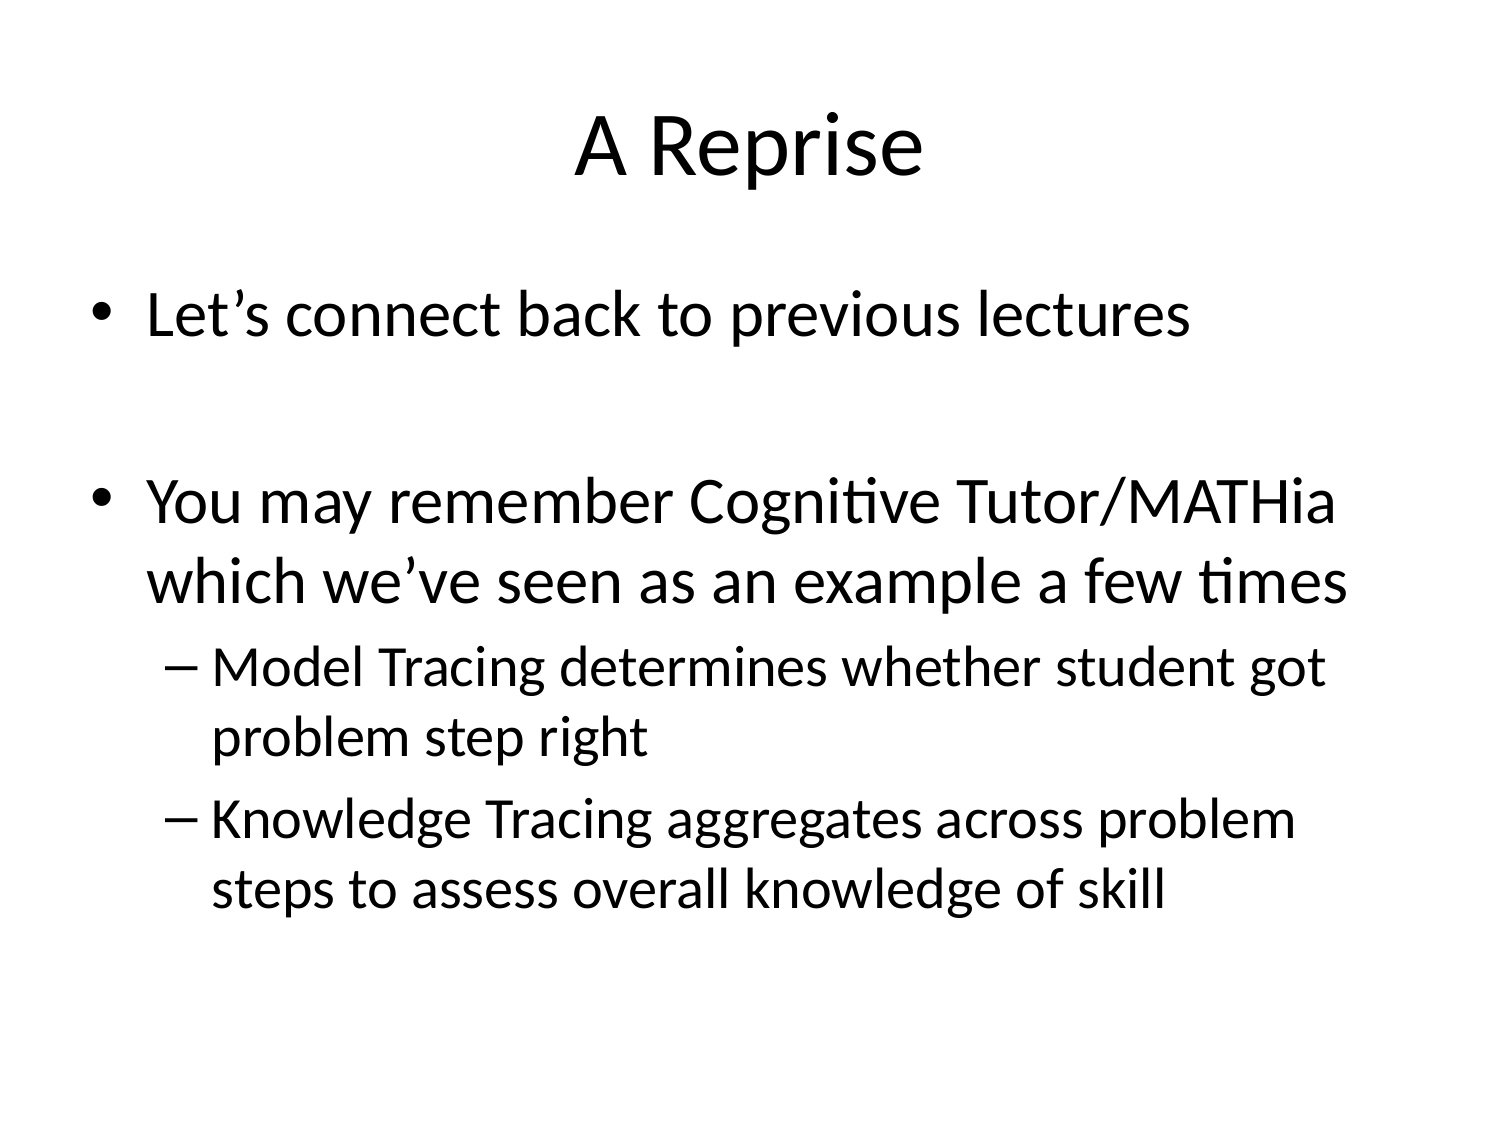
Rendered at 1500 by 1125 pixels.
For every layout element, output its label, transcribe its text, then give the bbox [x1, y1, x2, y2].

list Let’s connect back to previous lectures You may remember Cognitive Tutor/MATHia which we’ve seen as an example a few times Model Tracing determines whether student got problem step right Knowledge Tracing aggregates across problem steps to assess overall knowledge of skill [75, 262, 1425, 1005]
title A Reprise [75, 45, 1425, 233]
